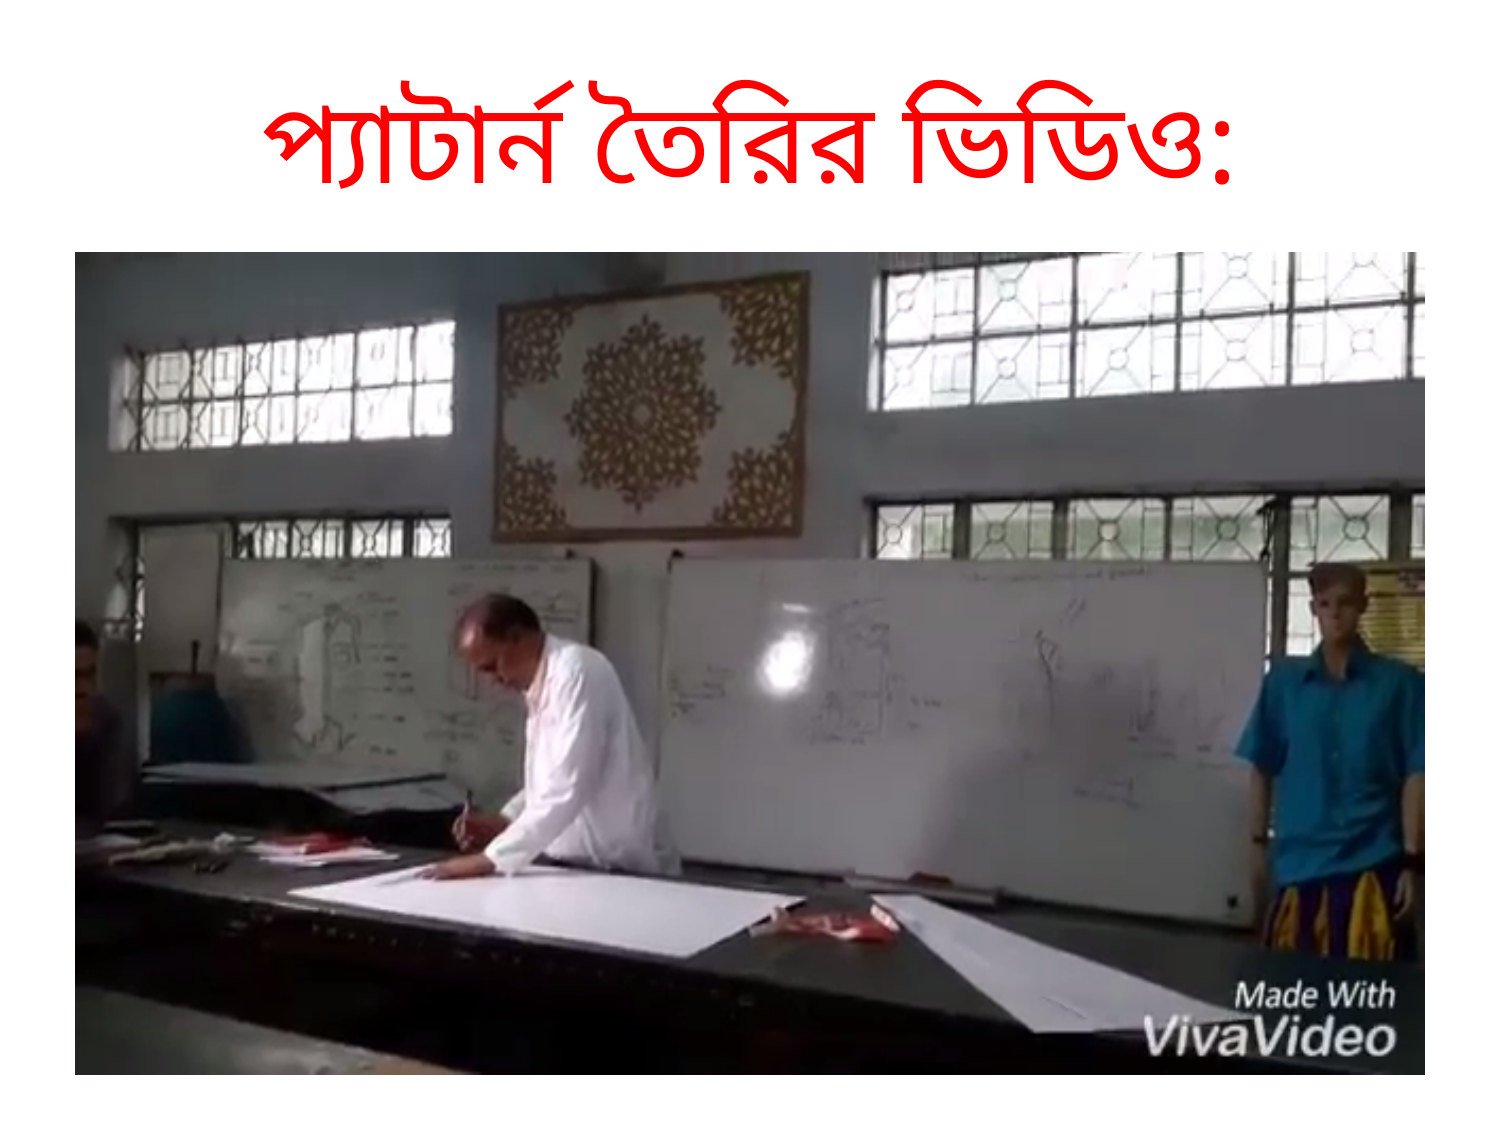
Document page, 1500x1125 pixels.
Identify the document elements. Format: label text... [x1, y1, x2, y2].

title প্যাটার্ন তৈরির ভিডিও: [75, 45, 1425, 233]
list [74, 251, 1426, 1076]
